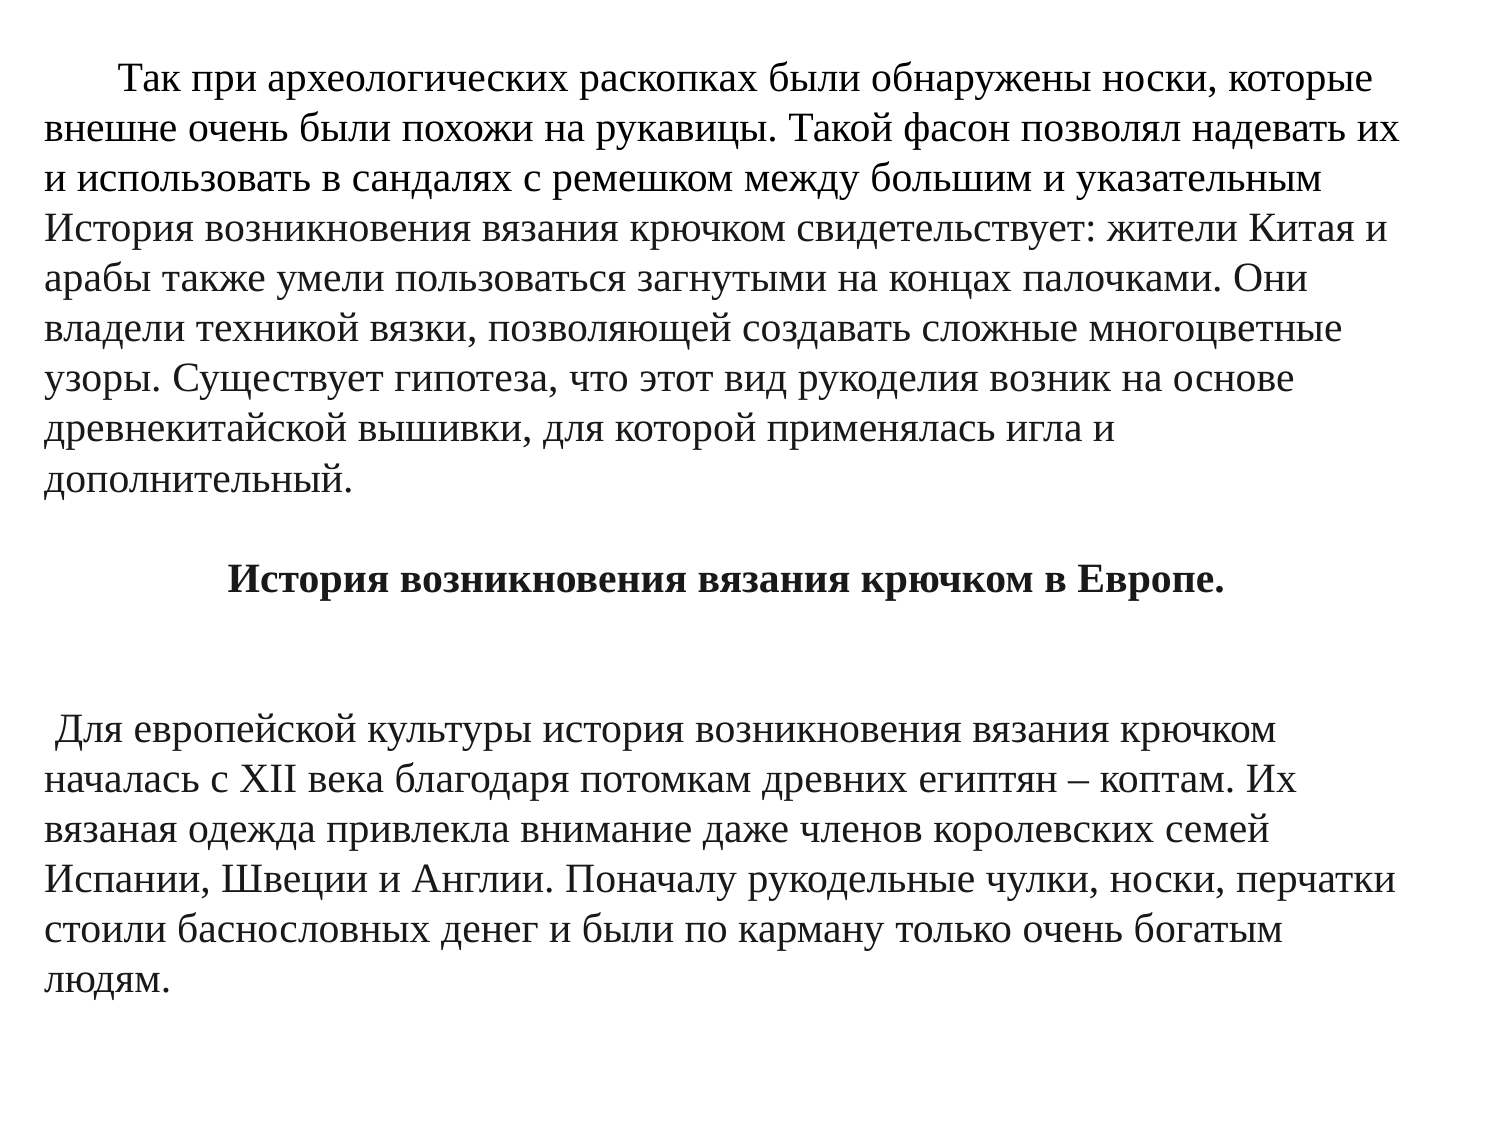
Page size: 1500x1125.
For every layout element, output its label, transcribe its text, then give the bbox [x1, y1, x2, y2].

text_box Так при археологических раскопках были обнаружены носки, которые внешне очень были похожи на рукавицы. Такой фасон позволял надевать их и использовать в сандалях с ремешком между большим и указательным История возникновения вязания крючком свидетельствует: жители Китая и арабы также умели пользоваться загнутыми на концах палочками. Они владели техникой вязки, позволяющей создавать сложные многоцветные узоры. Существует гипотеза, что этот вид рукоделия возник на основе древнекитайской вышивки, для которой применялась игла и дополнительный. История возникновения вязания крючком в Европе. Для европейской культуры история возникновения вязания крючком началась с XII века благодаря потомкам древних египтян – коптам. Их вязаная одежда привлекла внимание даже членов королевских семей Испании, Швеции и Англии. Поначалу рукодельные чулки, носки, перчатки стоили баснословных денег и были по карману только очень богатым людям. [29, 42, 1424, 1008]
